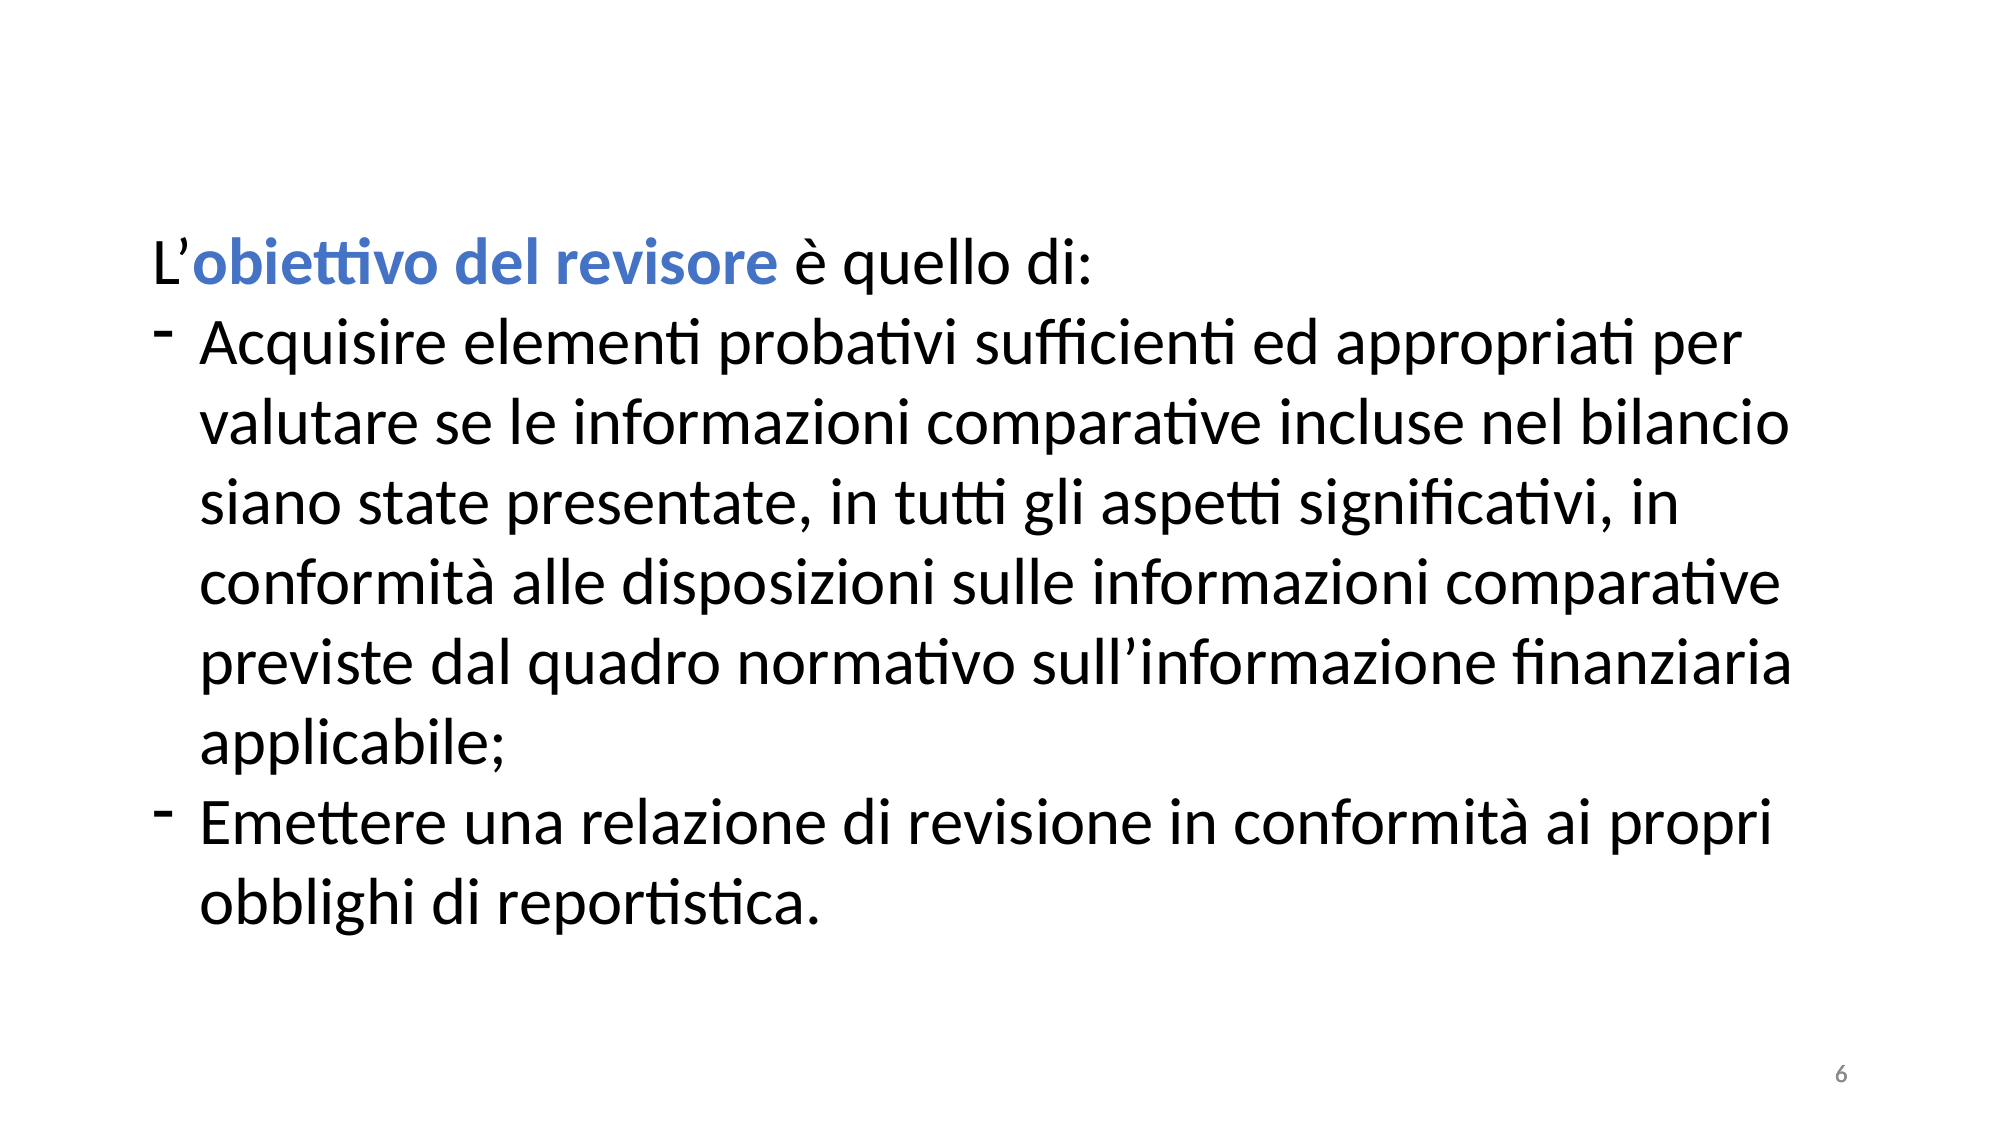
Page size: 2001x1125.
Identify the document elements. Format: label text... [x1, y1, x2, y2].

text_box L’obiettivo del revisore è quello di: Acquisire elementi probativi sufficienti ed appropriati per valutare se le informazioni comparative incluse nel bilancio siano state presentate, in tutti gli aspetti significativi, in conformità alle disposizioni sulle informazioni comparative previste dal quadro normativo sull’informazione finanziaria applicabile; Emettere una relazione di revisione in conformità ai propri obblighi di reportistica. [137, 210, 1863, 945]
text_box 6 [1412, 1042, 1863, 1103]
